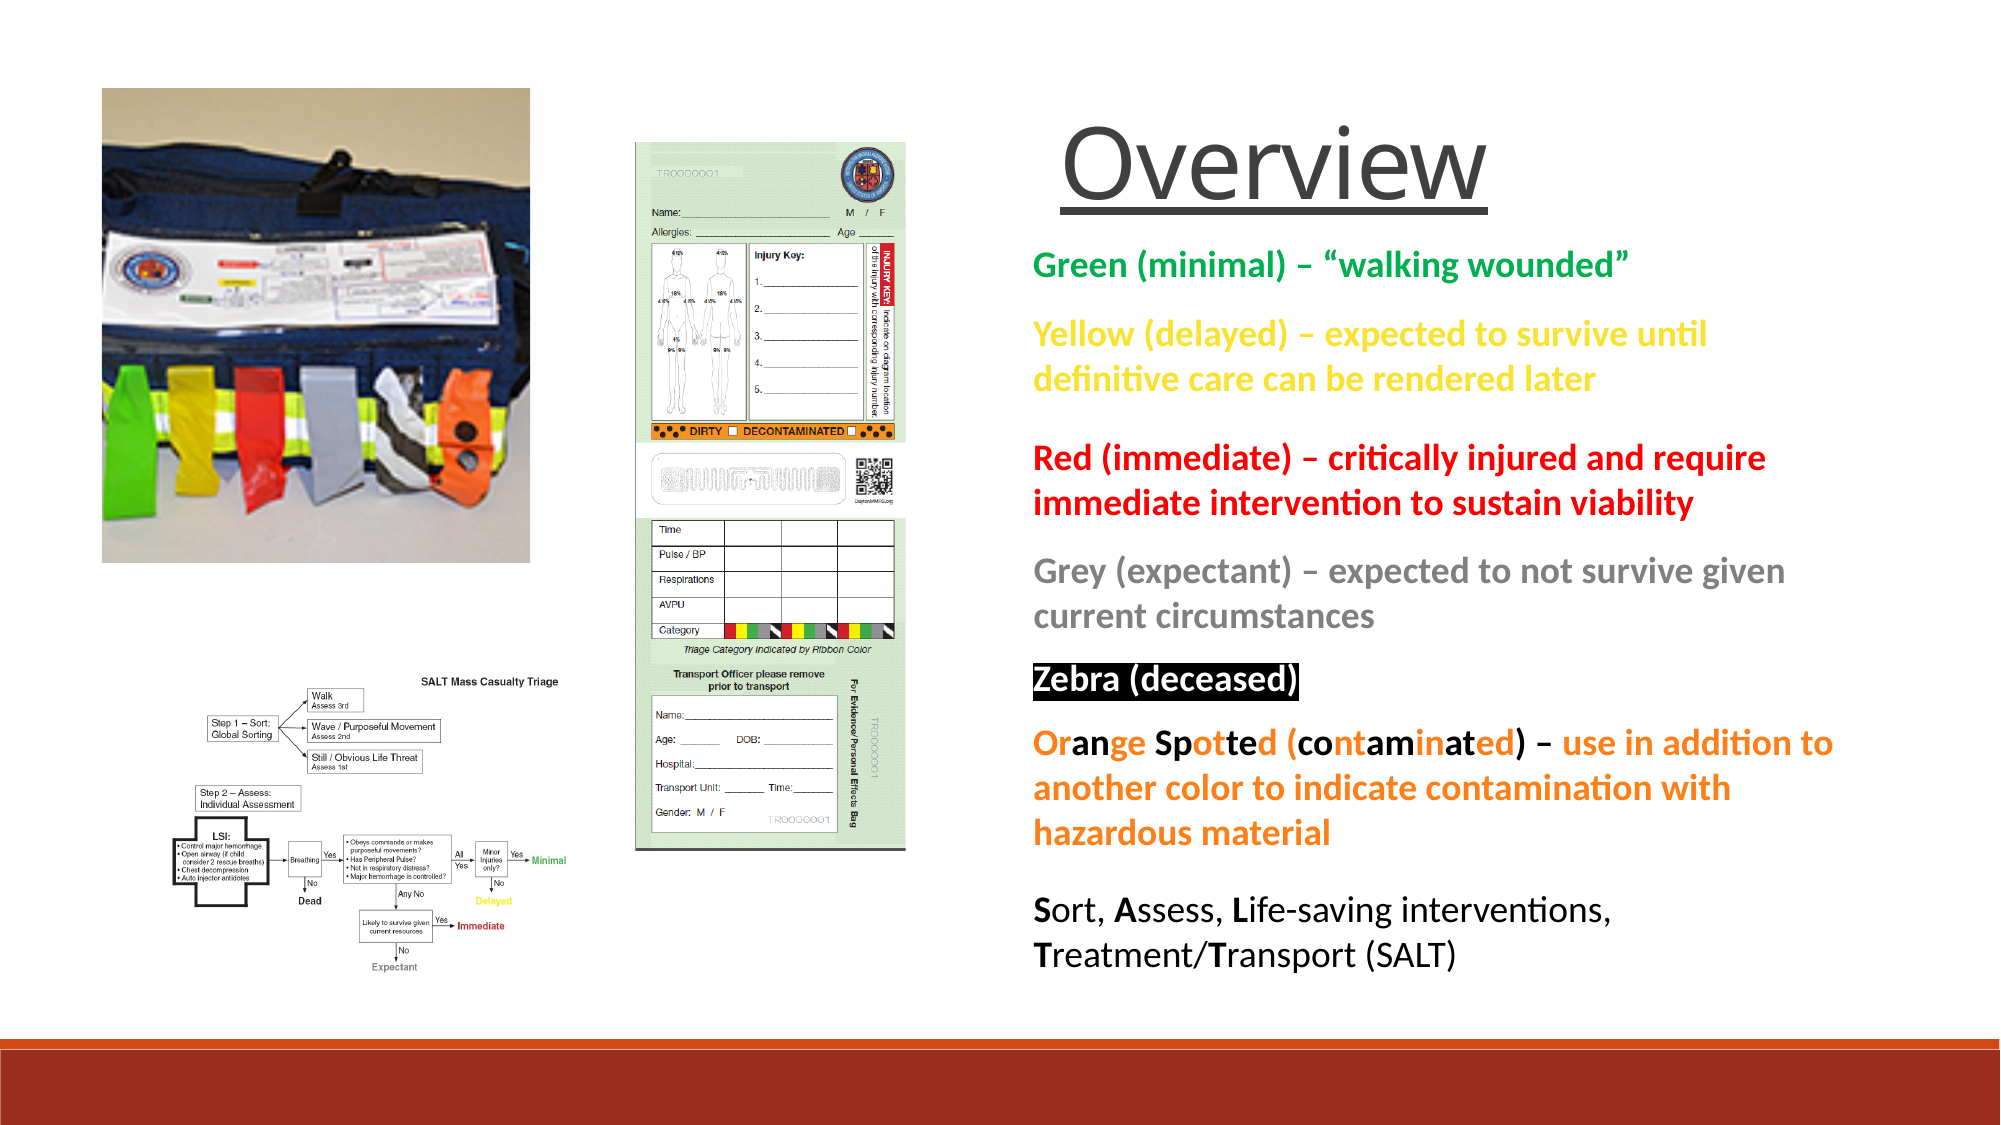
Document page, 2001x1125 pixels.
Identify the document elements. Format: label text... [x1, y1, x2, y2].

text_box Orange Spotted (contaminated) – use in addition to another color to indicate contamination with hazardous material [1018, 710, 1868, 861]
picture [634, 142, 907, 852]
text_box Sort, Assess, Life-saving interventions, Treatment/Transport (SALT) [1018, 877, 1869, 983]
text_box Yellow (delayed) – expected to survive until definitive care can be rendered later [1018, 301, 1765, 406]
text_box Red (immediate) – critically injured and require immediate intervention to sustain viability [1018, 425, 1868, 531]
text_box Zebra (deceased) [1018, 646, 1882, 707]
text_box Green (minimal) – “walking wounded” [1018, 233, 1889, 338]
title Overview [1044, 88, 1836, 228]
text_box Grey (expectant) – expected to not survive given current circumstances [1018, 538, 1869, 644]
picture [101, 87, 531, 563]
picture [157, 665, 587, 988]
